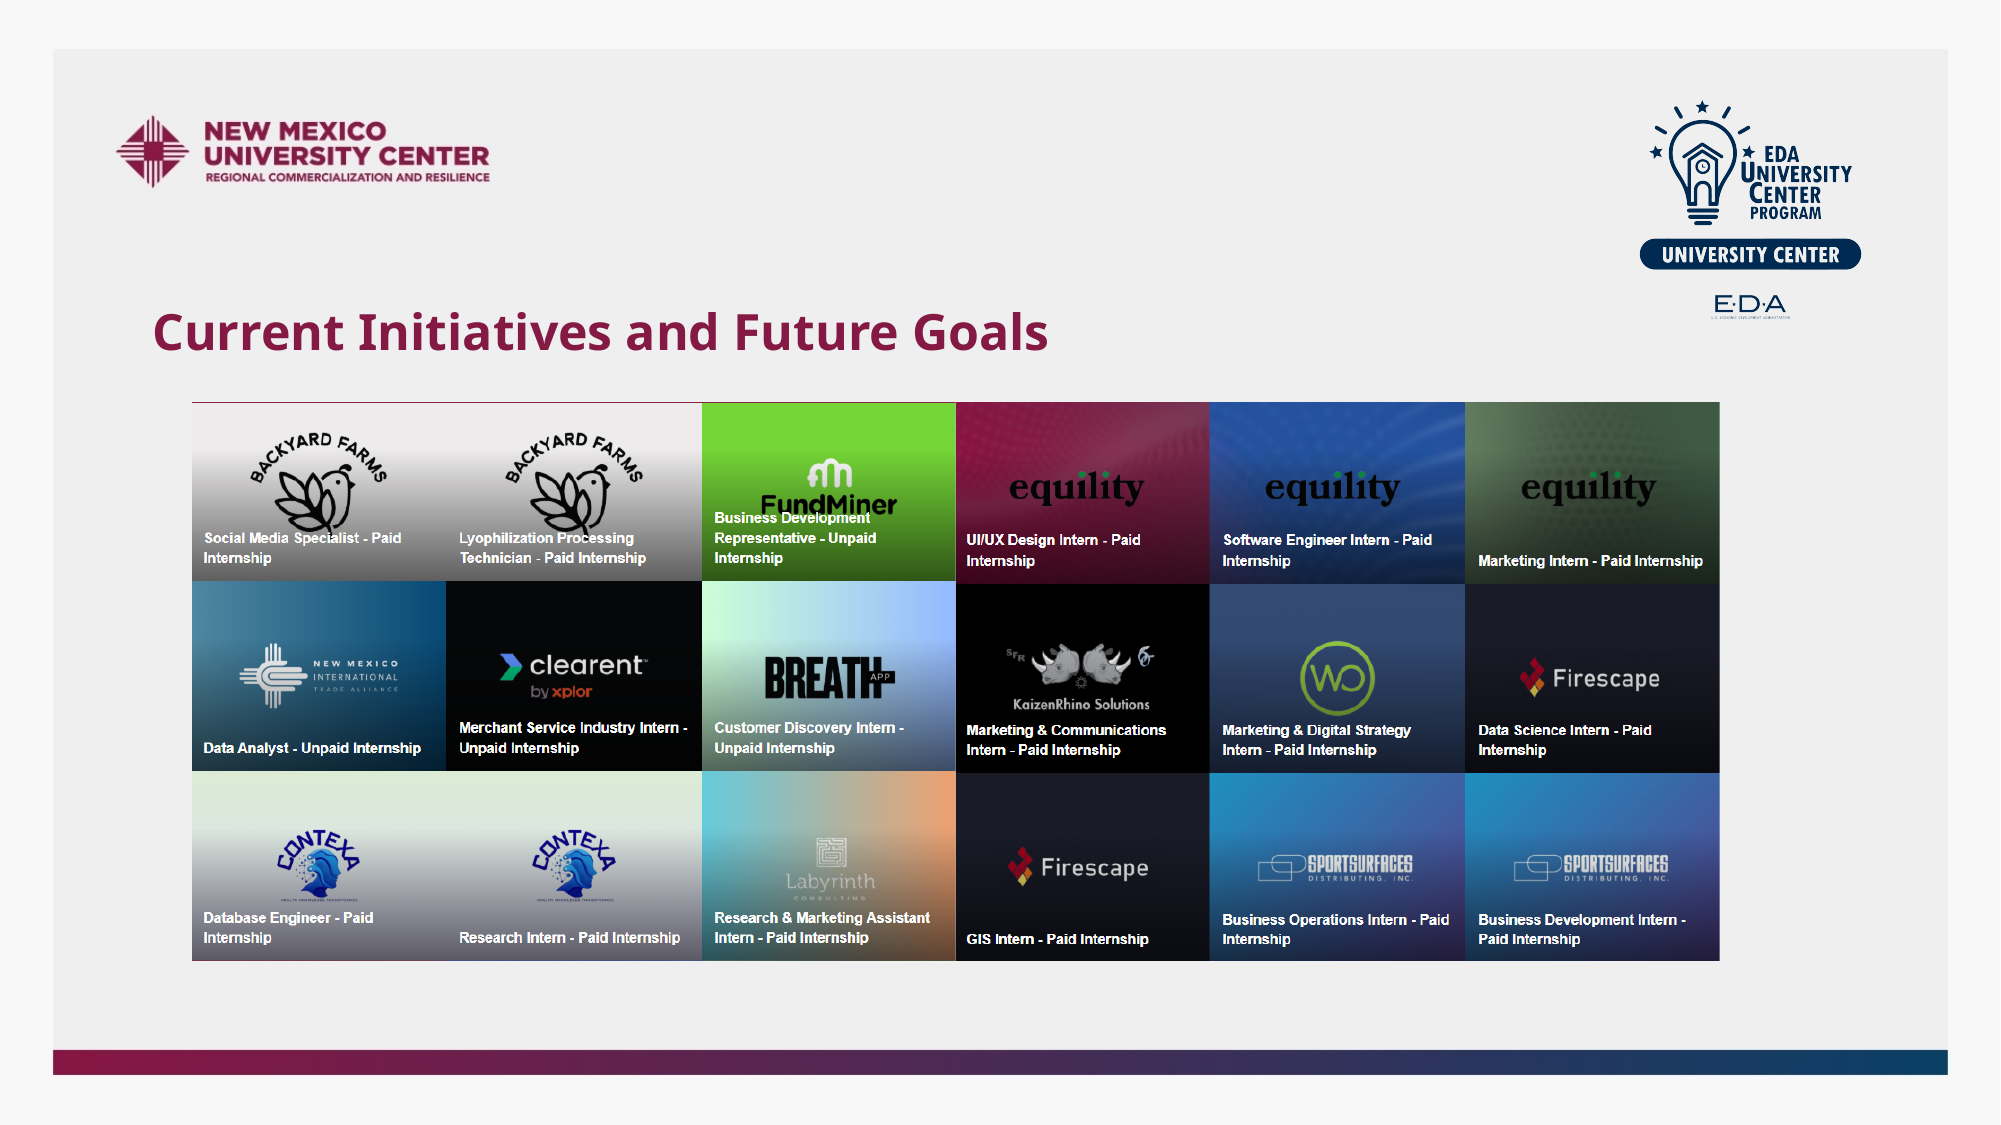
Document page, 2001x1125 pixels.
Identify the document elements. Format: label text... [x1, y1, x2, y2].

picture [0, 0, 2001, 1125]
title Current Initiatives and Future Goals [137, 226, 1608, 444]
